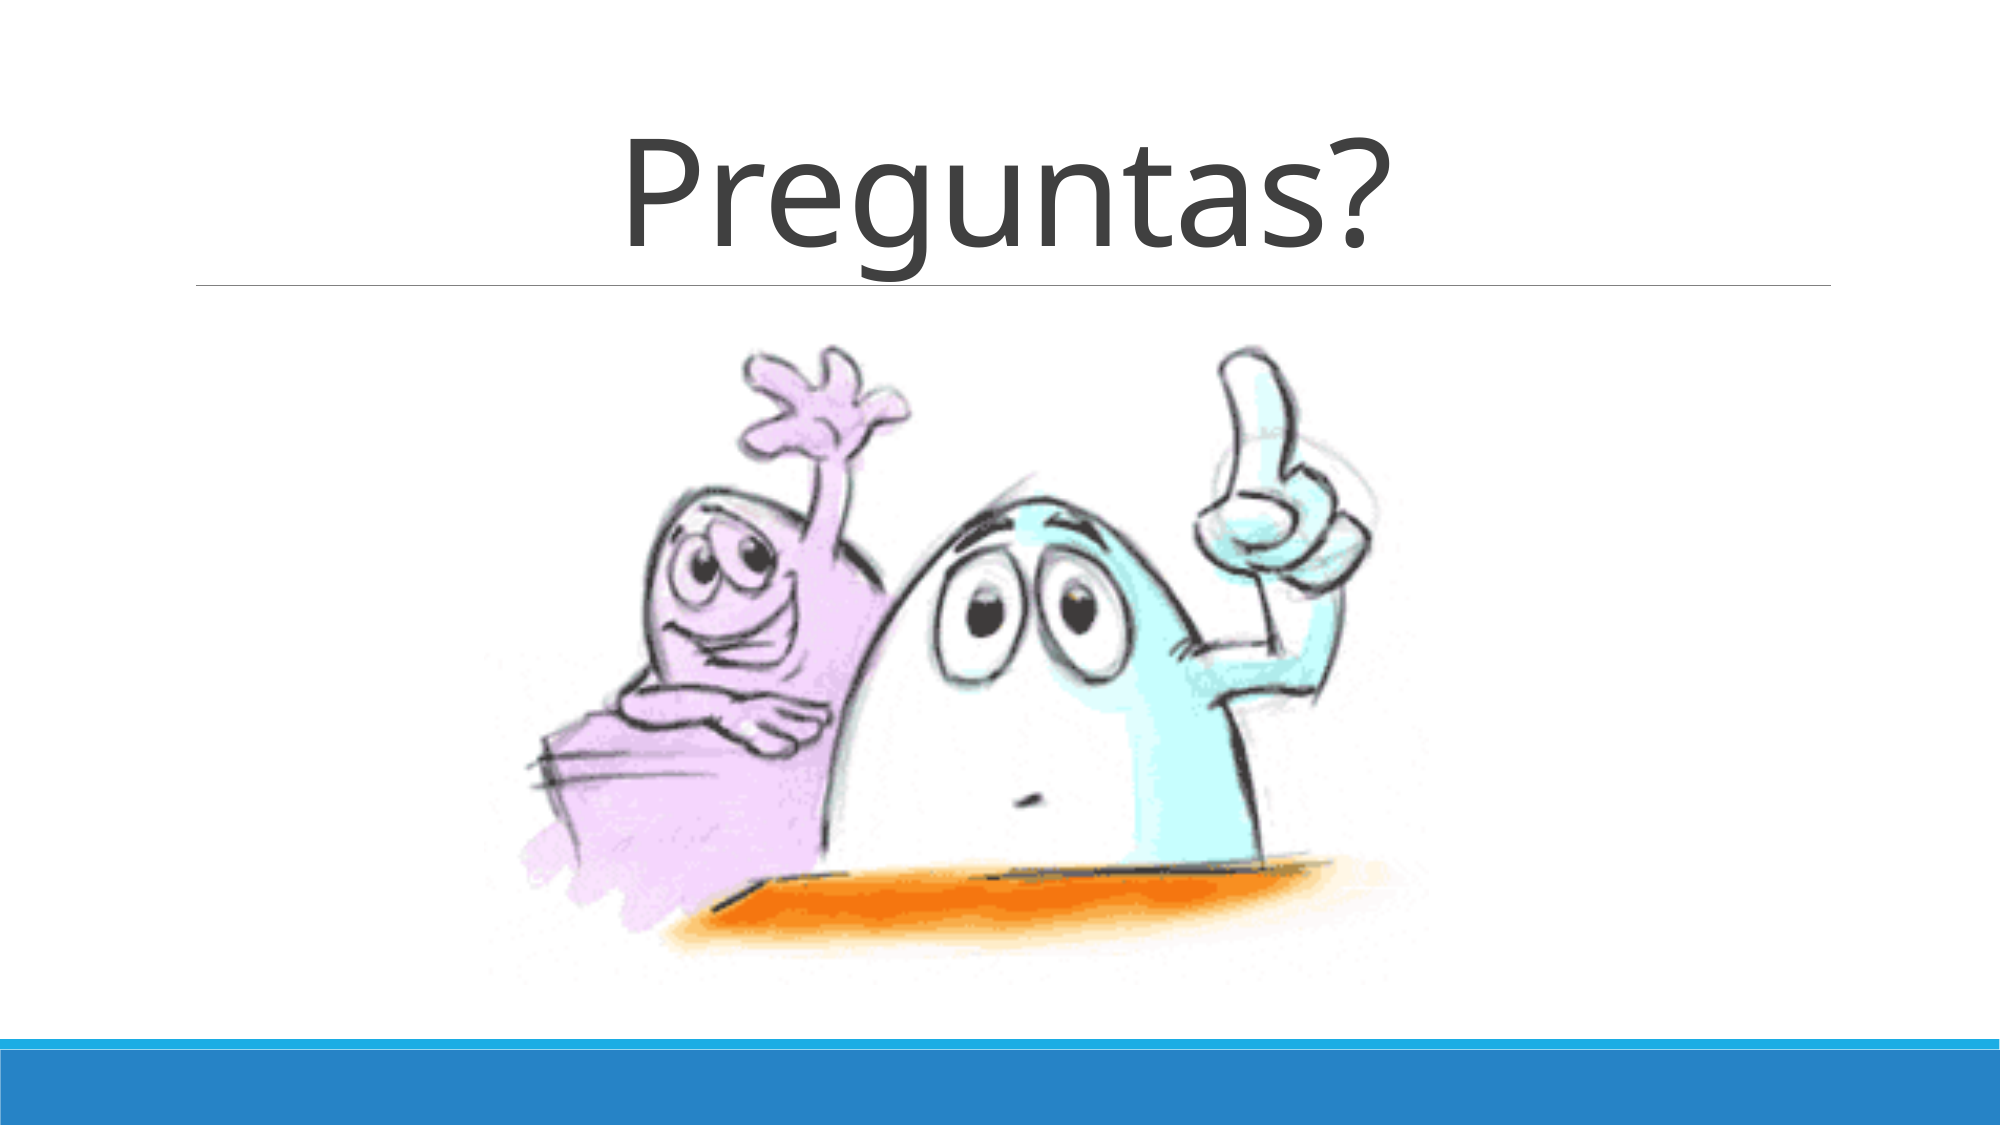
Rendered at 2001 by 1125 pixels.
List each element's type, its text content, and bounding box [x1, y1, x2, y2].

picture [483, 326, 1429, 986]
title Preguntas? [180, 47, 1830, 285]
